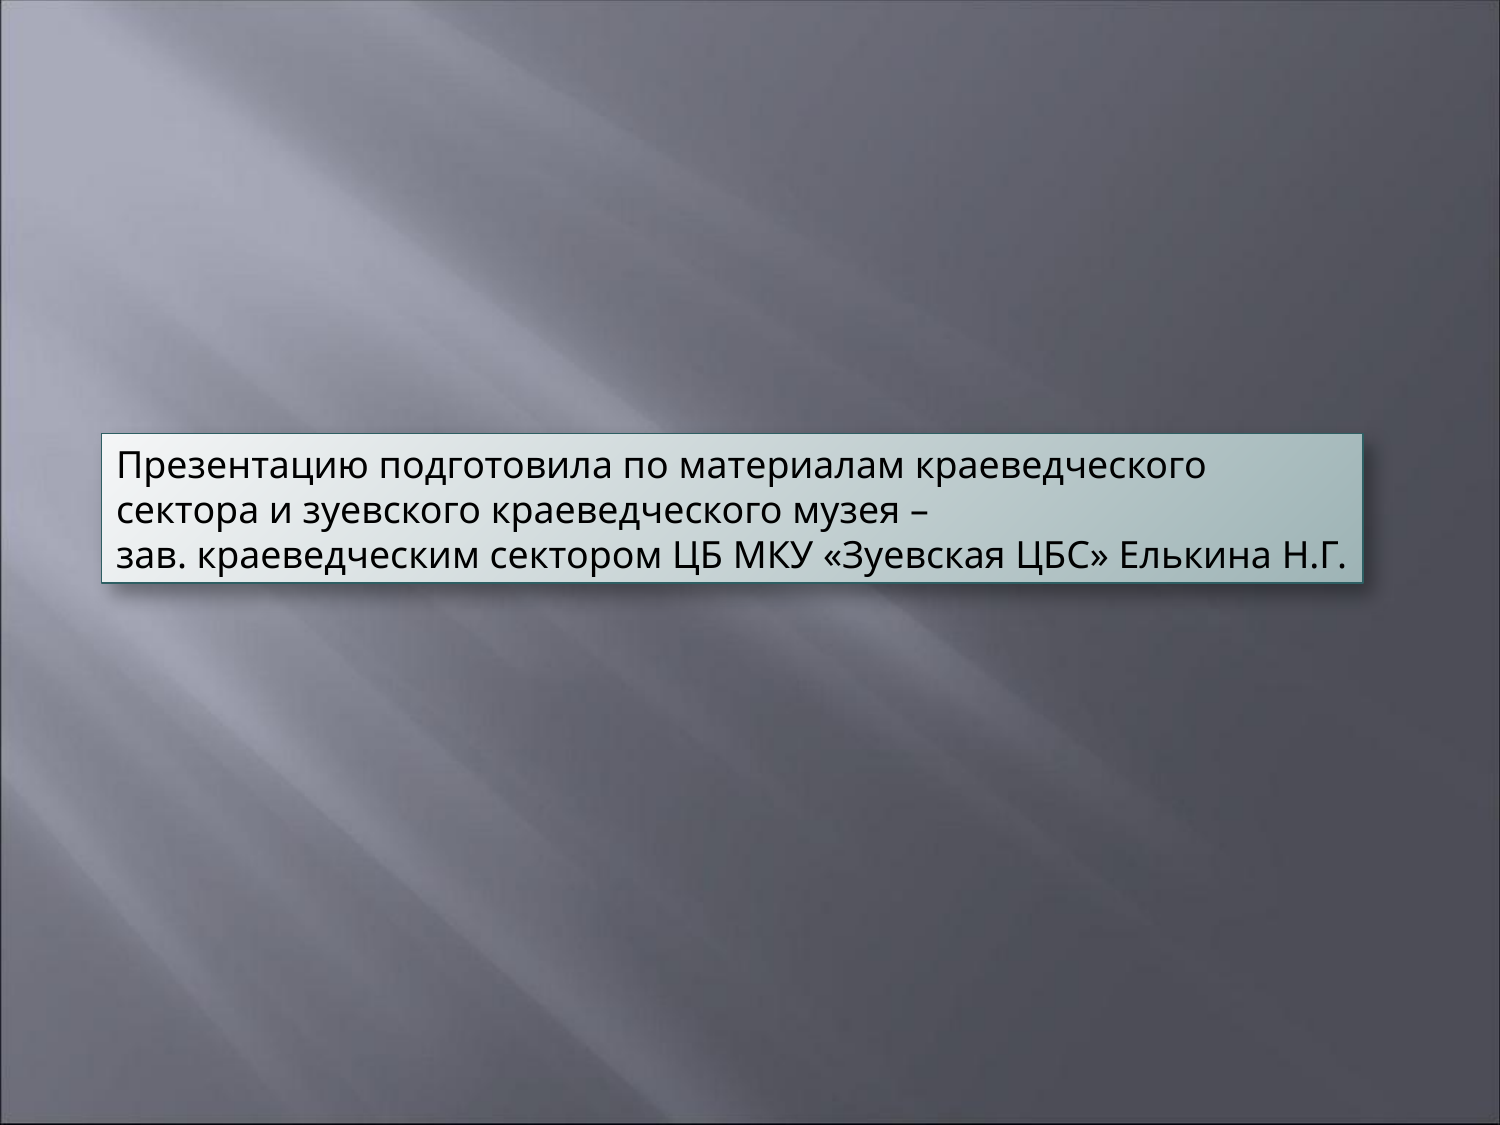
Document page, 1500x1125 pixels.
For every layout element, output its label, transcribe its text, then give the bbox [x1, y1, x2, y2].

text_box Презентацию подготовила по материалам краеведческого сектора и зуевского краеведческого музея – зав. краеведческим сектором ЦБ МКУ «Зуевская ЦБС» Елькина Н.Г. [101, 433, 1364, 584]
list [75, 160, 1425, 1005]
picture [0, 0, 1500, 1125]
